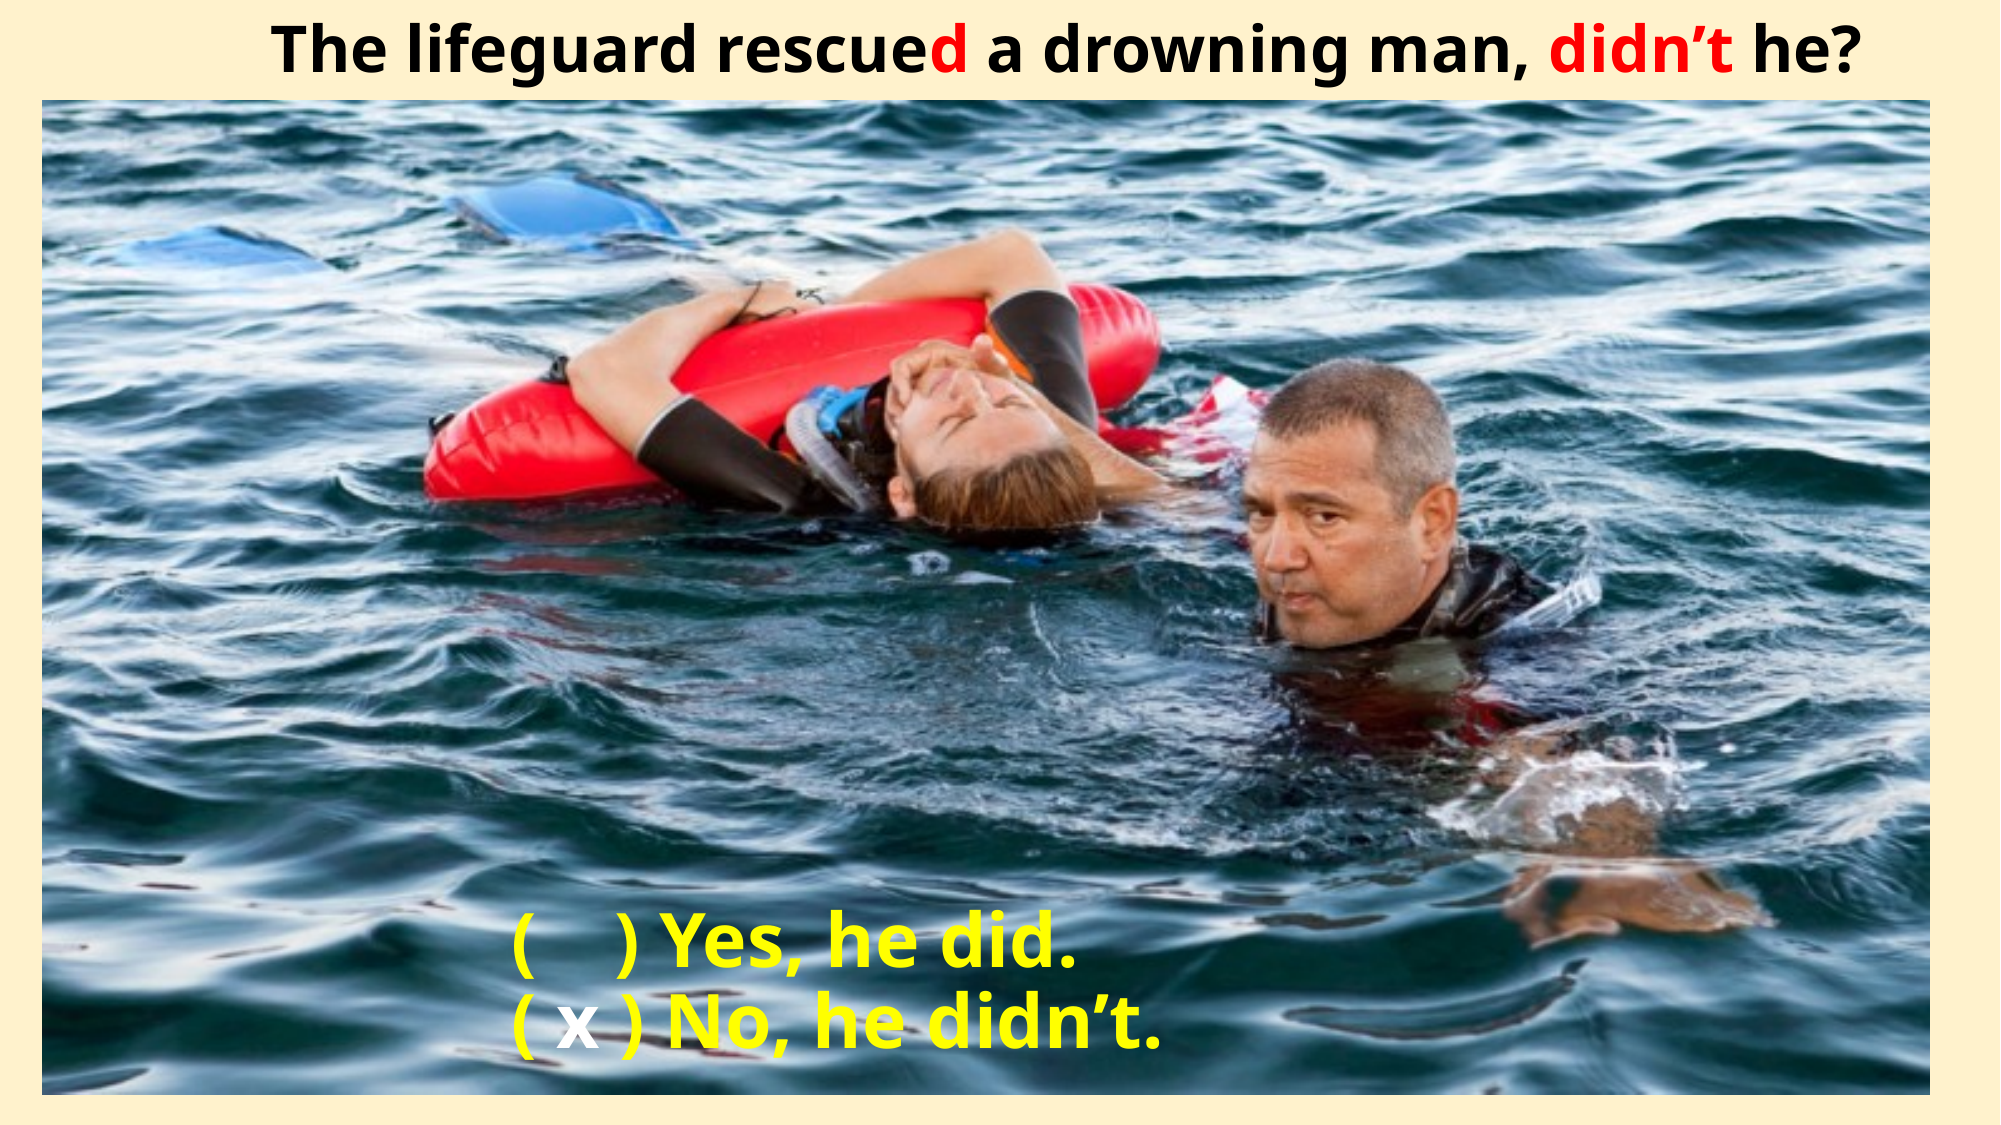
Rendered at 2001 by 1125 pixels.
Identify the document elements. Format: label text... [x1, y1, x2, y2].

text_box The lifeguard rescued a drowning man, didn’t he? [255, 0, 1911, 100]
picture [42, 100, 1930, 1095]
